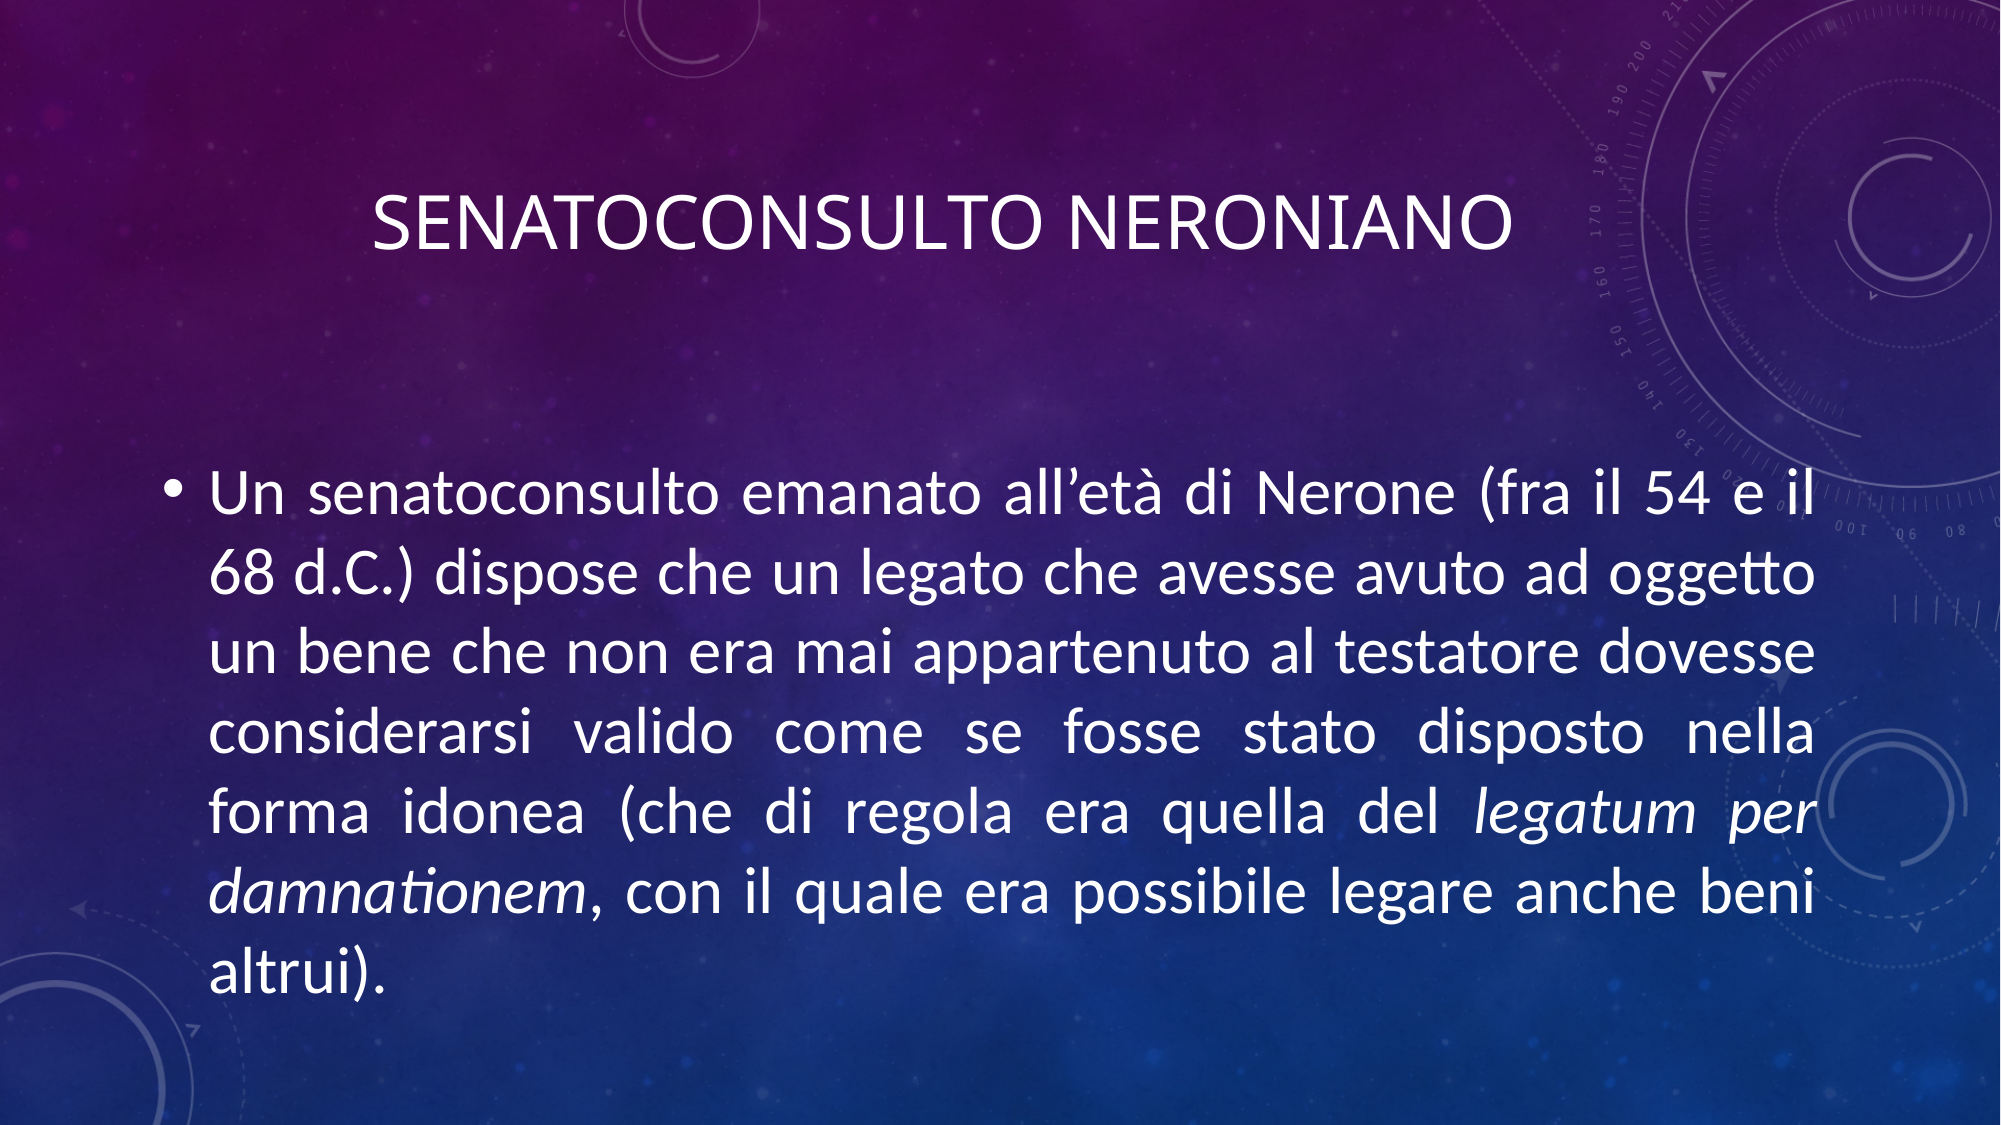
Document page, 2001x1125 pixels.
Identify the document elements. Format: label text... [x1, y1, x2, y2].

list Un senatoconsulto emanato all’età di Nerone (fra il 54 e il 68 d.C.) dispose che un legato che avesse avuto ad oggetto un bene che non era mai appartenuto al testatore dovesse considerarsi valido come se fosse stato disposto nella forma idonea (che di regola era quella del legatum per damnationem, con il quale era possibile legare anche beni altrui). [146, 390, 1833, 1064]
title SENATOCONSULTO NERONIANO [112, 99, 1775, 339]
picture [0, 0, 2001, 1125]
